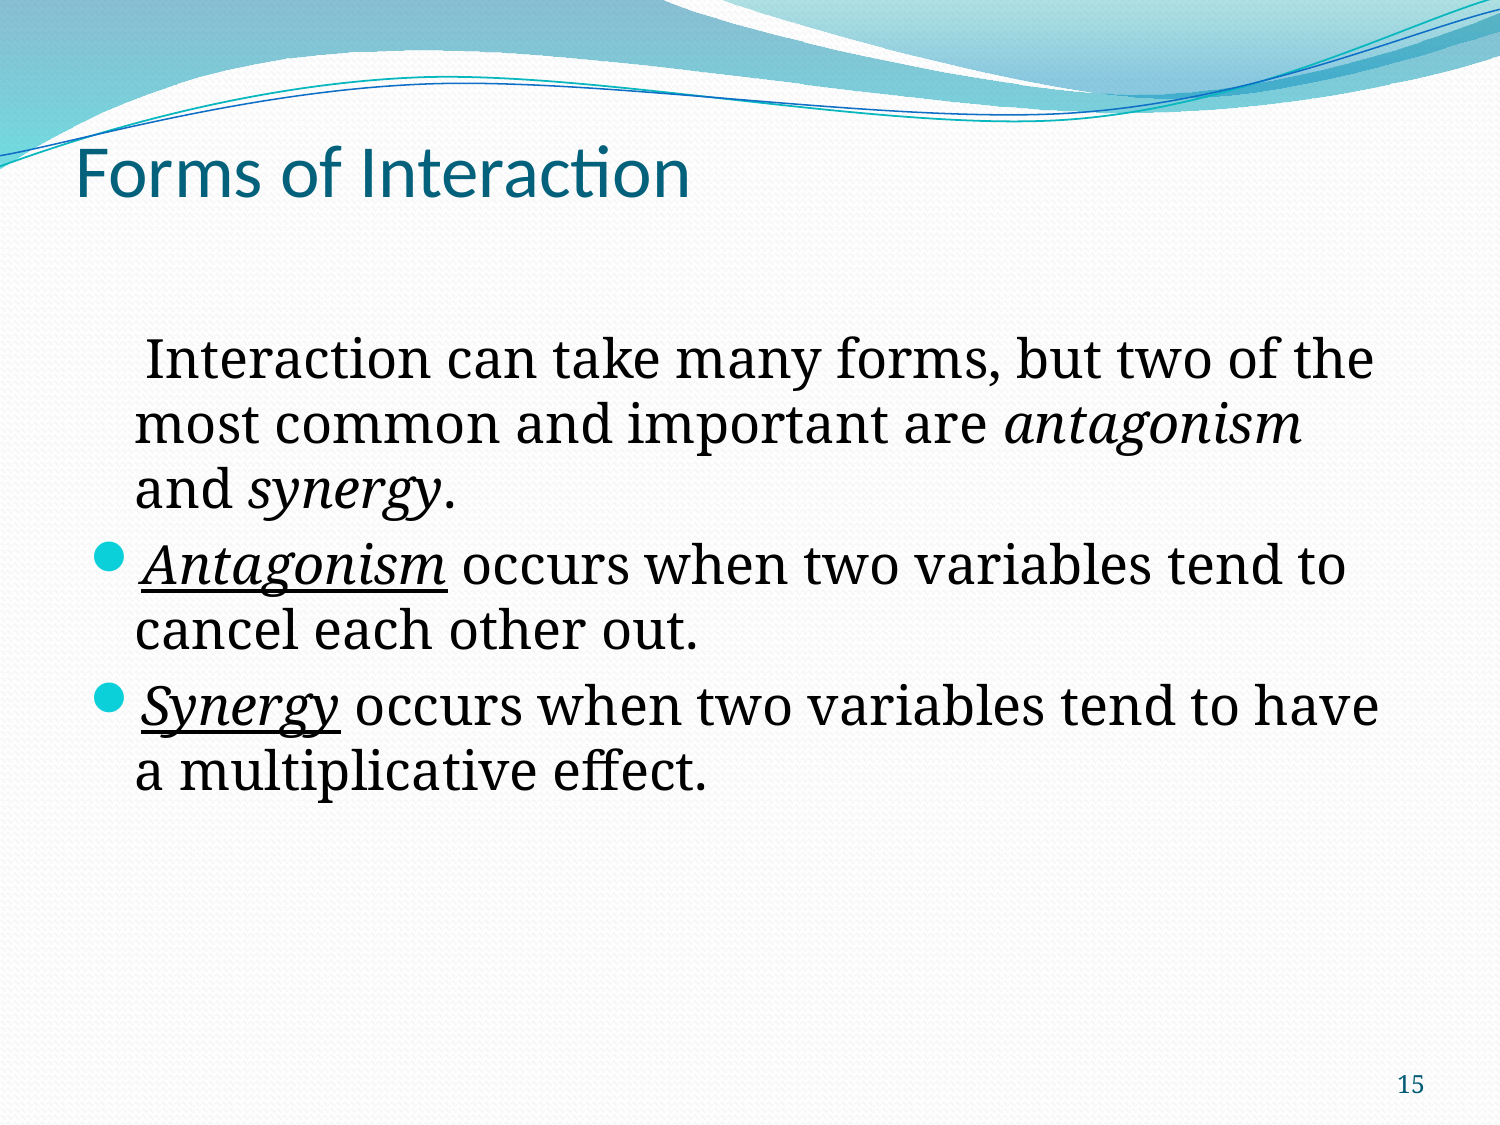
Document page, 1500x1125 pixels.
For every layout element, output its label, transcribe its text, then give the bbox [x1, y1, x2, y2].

title Forms of Interaction [75, 115, 1425, 303]
list Interaction can take many forms, but two of the most common and important are antagonism and synergy. Antagonism occurs when two variables tend to cancel each other out. Synergy occurs when two variables tend to have a multiplicative effect. [75, 317, 1425, 1038]
slide_number 15 [1299, 1042, 1425, 1103]
